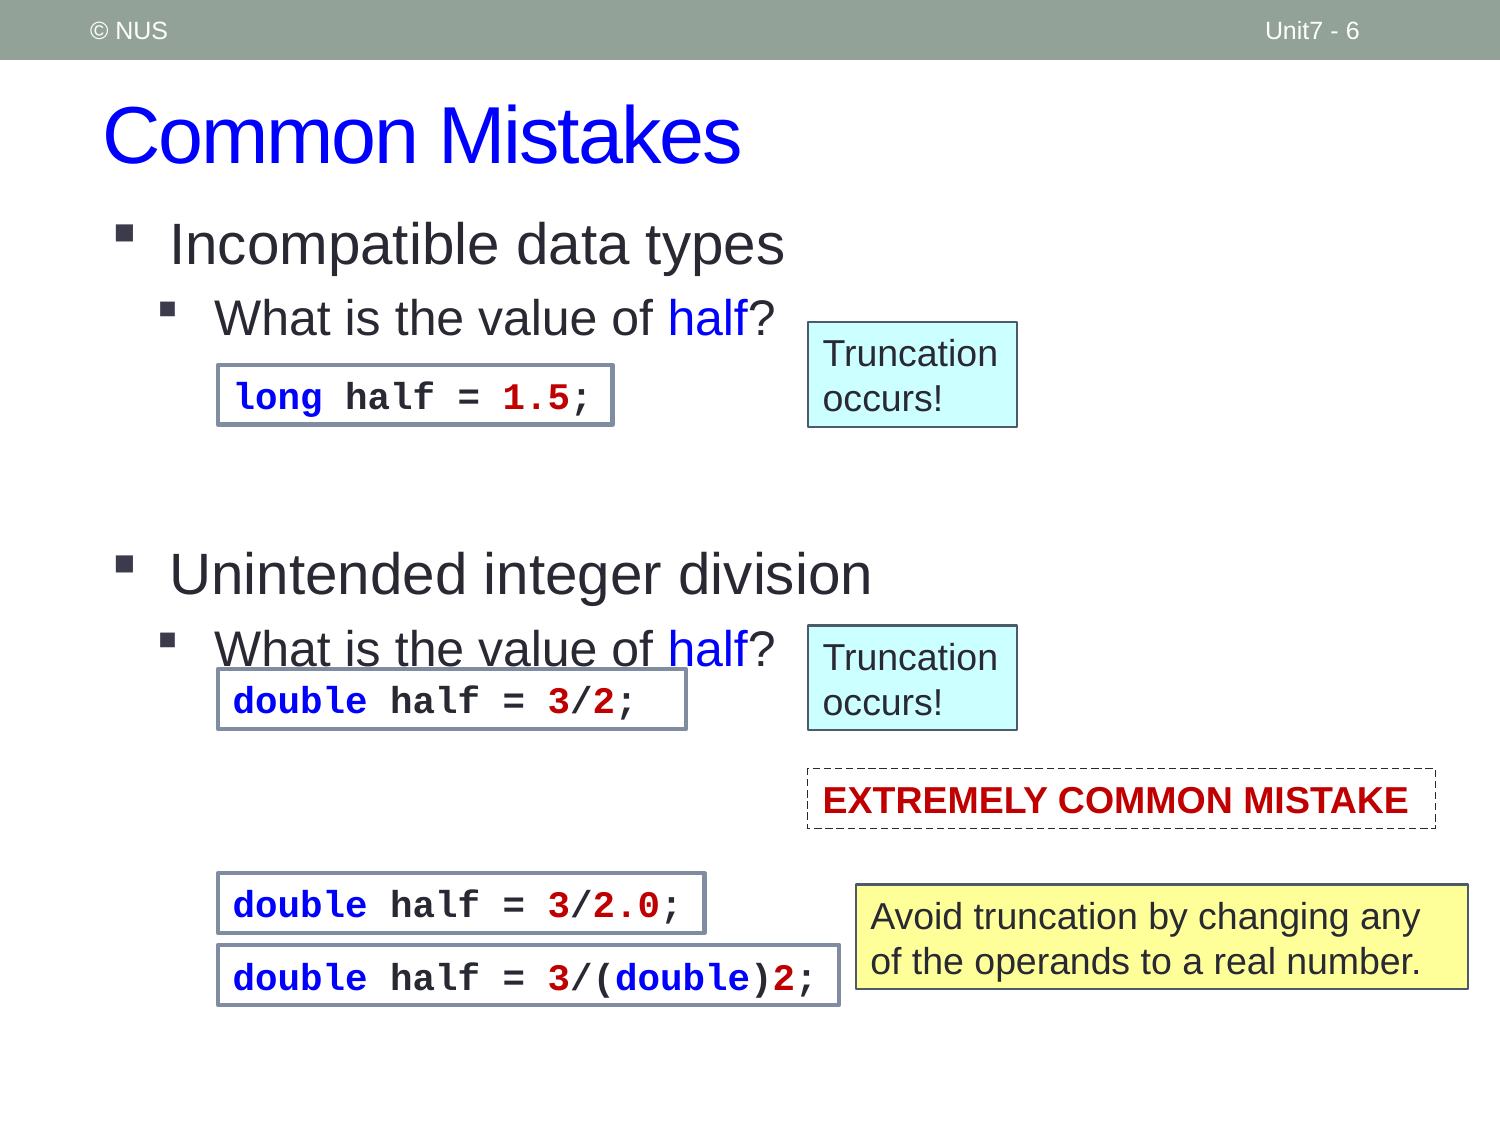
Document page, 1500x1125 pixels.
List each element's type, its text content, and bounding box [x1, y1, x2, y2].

text_box Truncation occurs! [806, 320, 1019, 429]
slide_number © NUS [75, 3, 550, 57]
text_box Truncation occurs! [806, 623, 1019, 732]
text_box long half = 1.5; [216, 363, 615, 427]
text_box EXTREMELY COMMON MISTAKE [807, 768, 1436, 829]
text_box Avoid truncation by changing any of the operands to a real number. [854, 882, 1470, 991]
list Incompatible data types What is the value of half? Unintended integer division What is the value of half? [96, 198, 1447, 363]
title Common Mistakes [87, 75, 1425, 188]
text_box double half = 3/2; [216, 667, 688, 731]
text_box double half = 3/(double)2; [216, 943, 841, 1007]
text_box double half = 3/2.0; [216, 871, 707, 935]
slide_number Unit7 - 6 [1250, 3, 1425, 57]
